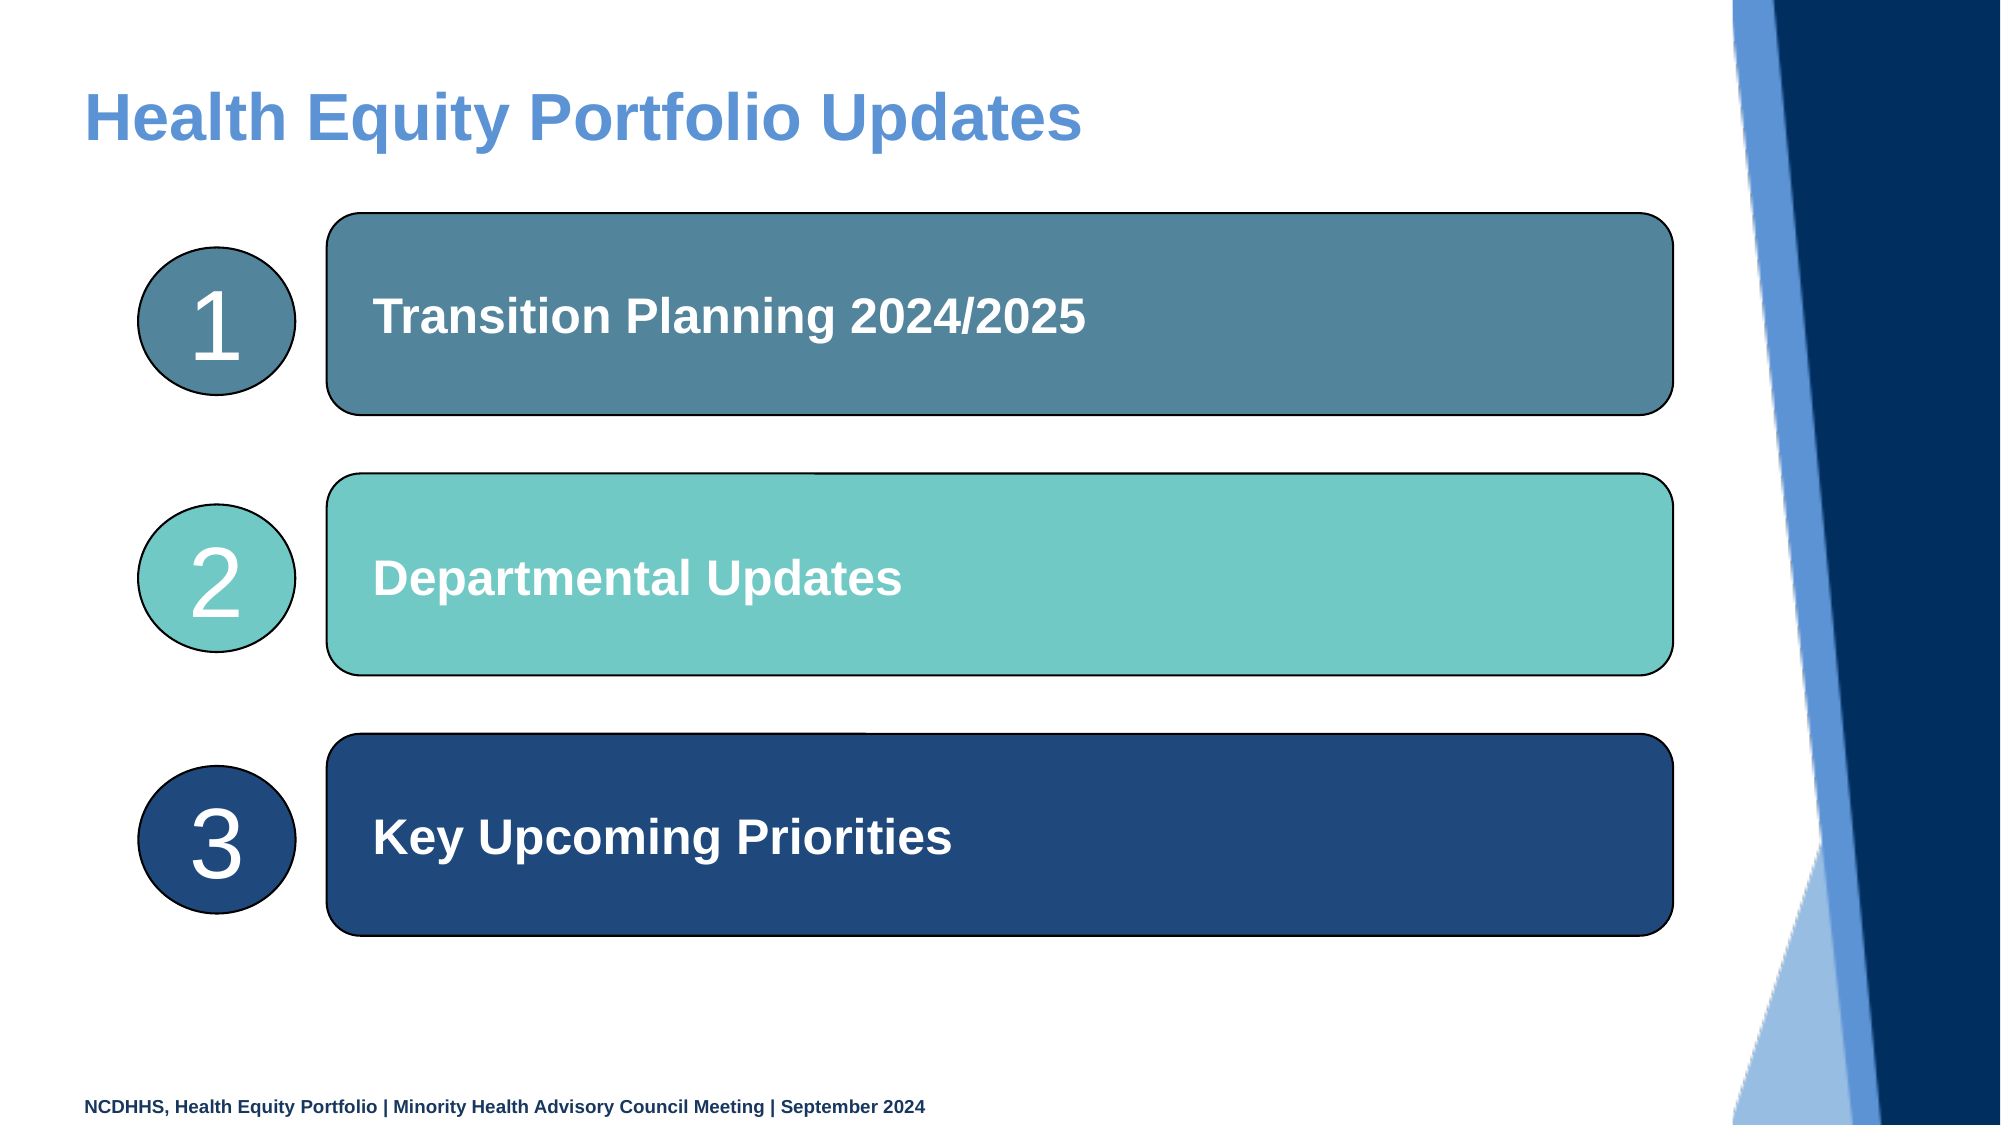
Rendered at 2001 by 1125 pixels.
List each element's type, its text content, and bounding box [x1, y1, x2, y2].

text_box [325, 732, 1675, 938]
text_box [325, 471, 1675, 677]
text_box [180, 645, 253, 654]
text_box 2 [138, 510, 296, 645]
text_box [184, 246, 250, 253]
text_box [182, 907, 252, 915]
text_box NCDHHS, Health Equity Portfolio | Minority Health Advisory Council Meeting | September 2024 [69, 1087, 941, 1125]
text_box [184, 503, 250, 510]
text_box Key Upcoming Priorities [357, 796, 1643, 872]
text_box Departmental Updates [357, 537, 1643, 613]
text_box 3 [138, 771, 296, 907]
text_box 1 [138, 253, 296, 388]
text_box [185, 764, 249, 771]
text_box Transition Planning 2024/2025 [357, 276, 1643, 352]
title Health Equity Portfolio Updates [69, 75, 1719, 165]
text_box [325, 211, 1675, 417]
text_box [180, 388, 253, 397]
